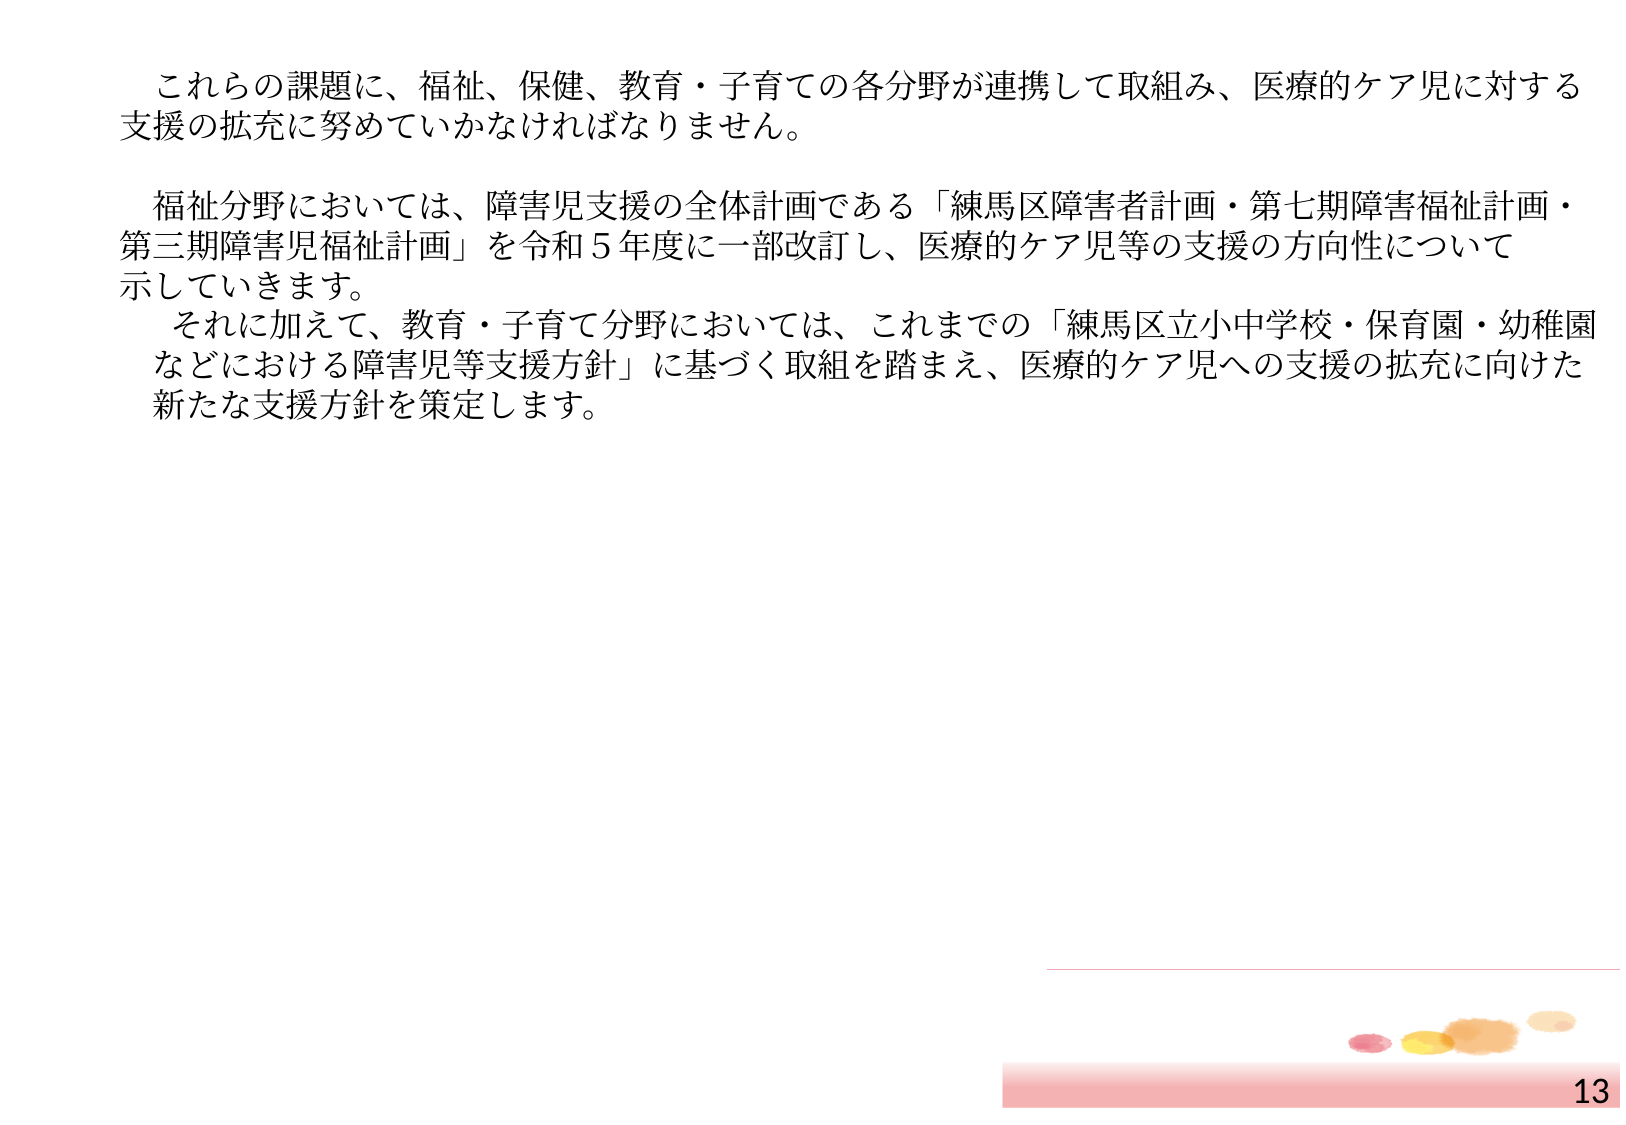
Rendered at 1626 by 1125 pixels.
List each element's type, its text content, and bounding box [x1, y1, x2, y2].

picture [996, 892, 1625, 1111]
text_box これらの課題に、福祉、保健、教育・子育ての各分野が連携して取組み、医療的ケア児に対する 支援の拡充に努めていかなければなりません。 福祉分野においては、障害児支援の全体計画である「練馬区障害者計画・第七期障害福祉計画・ 第三期障害児福祉計画」を令和５年度に一部改訂し、医療的ケア児等の支援の方向性について 示していきます。 それに加えて、教育・子育て分野においては、これまでの「練馬区立小中学校・保育園・幼稚園 などにおける障害児等支援方針」に基づく取組を踏まえ、医療的ケア児への支援の拡充に向けた 新たな支援方針を策定します。 [80, 57, 1625, 557]
